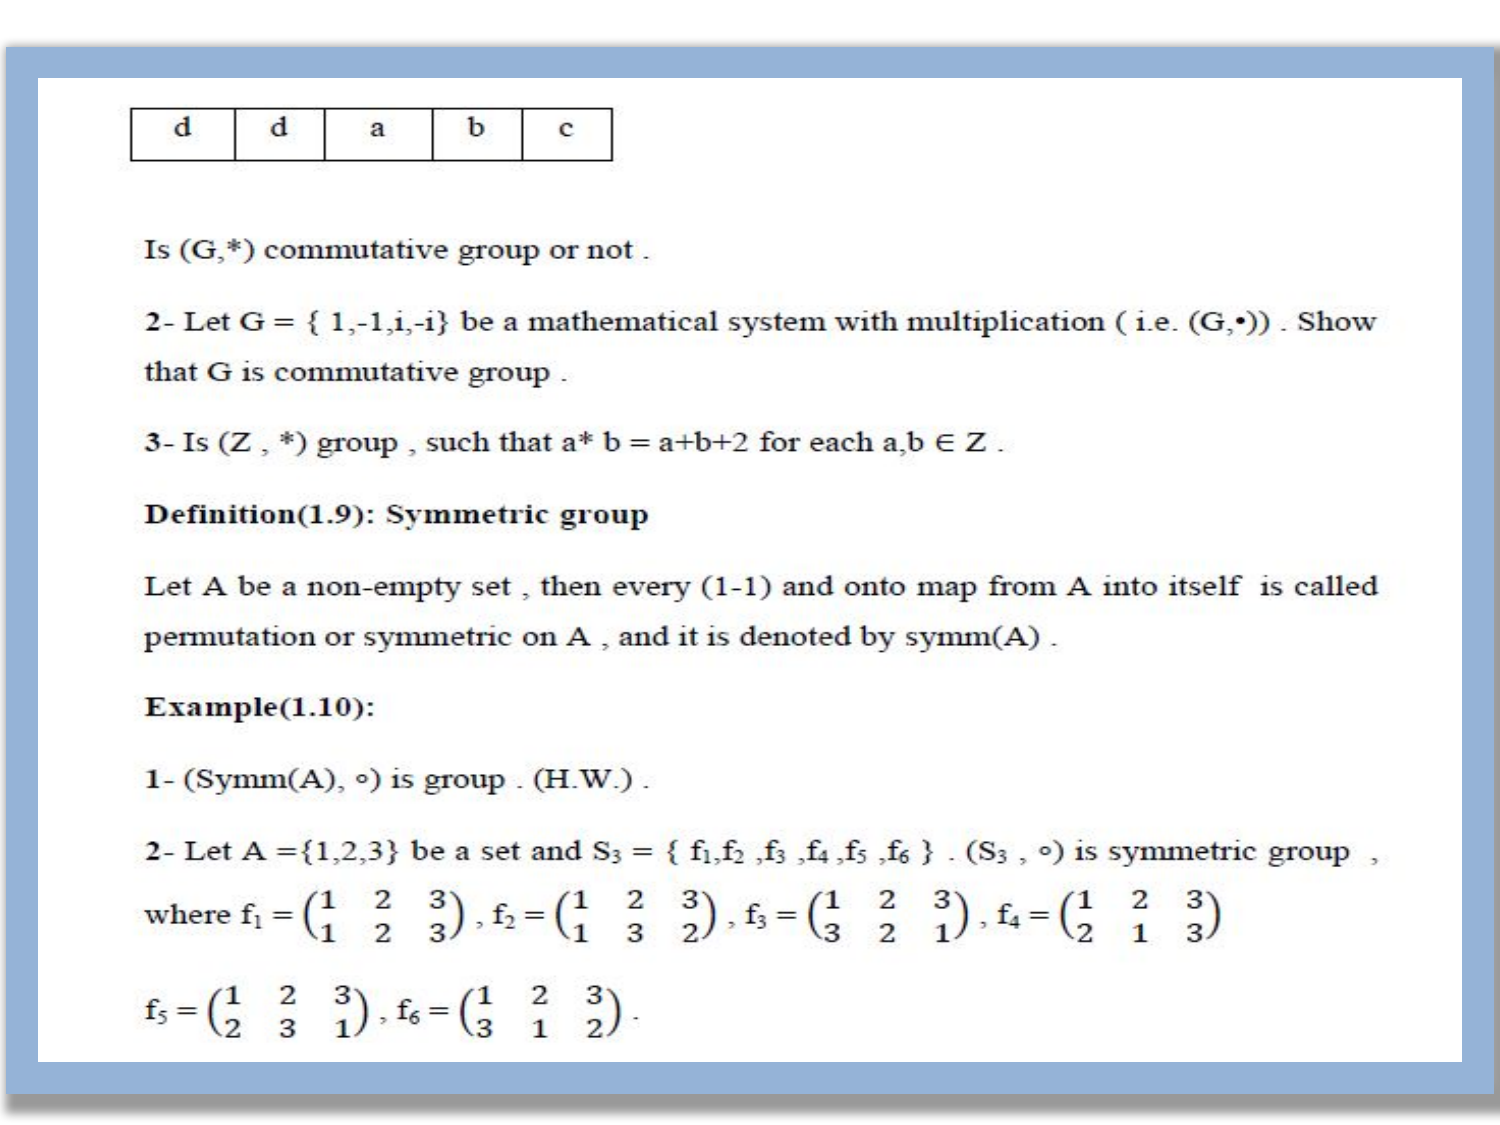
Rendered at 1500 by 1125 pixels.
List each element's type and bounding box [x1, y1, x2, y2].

picture [37, 77, 1463, 1063]
